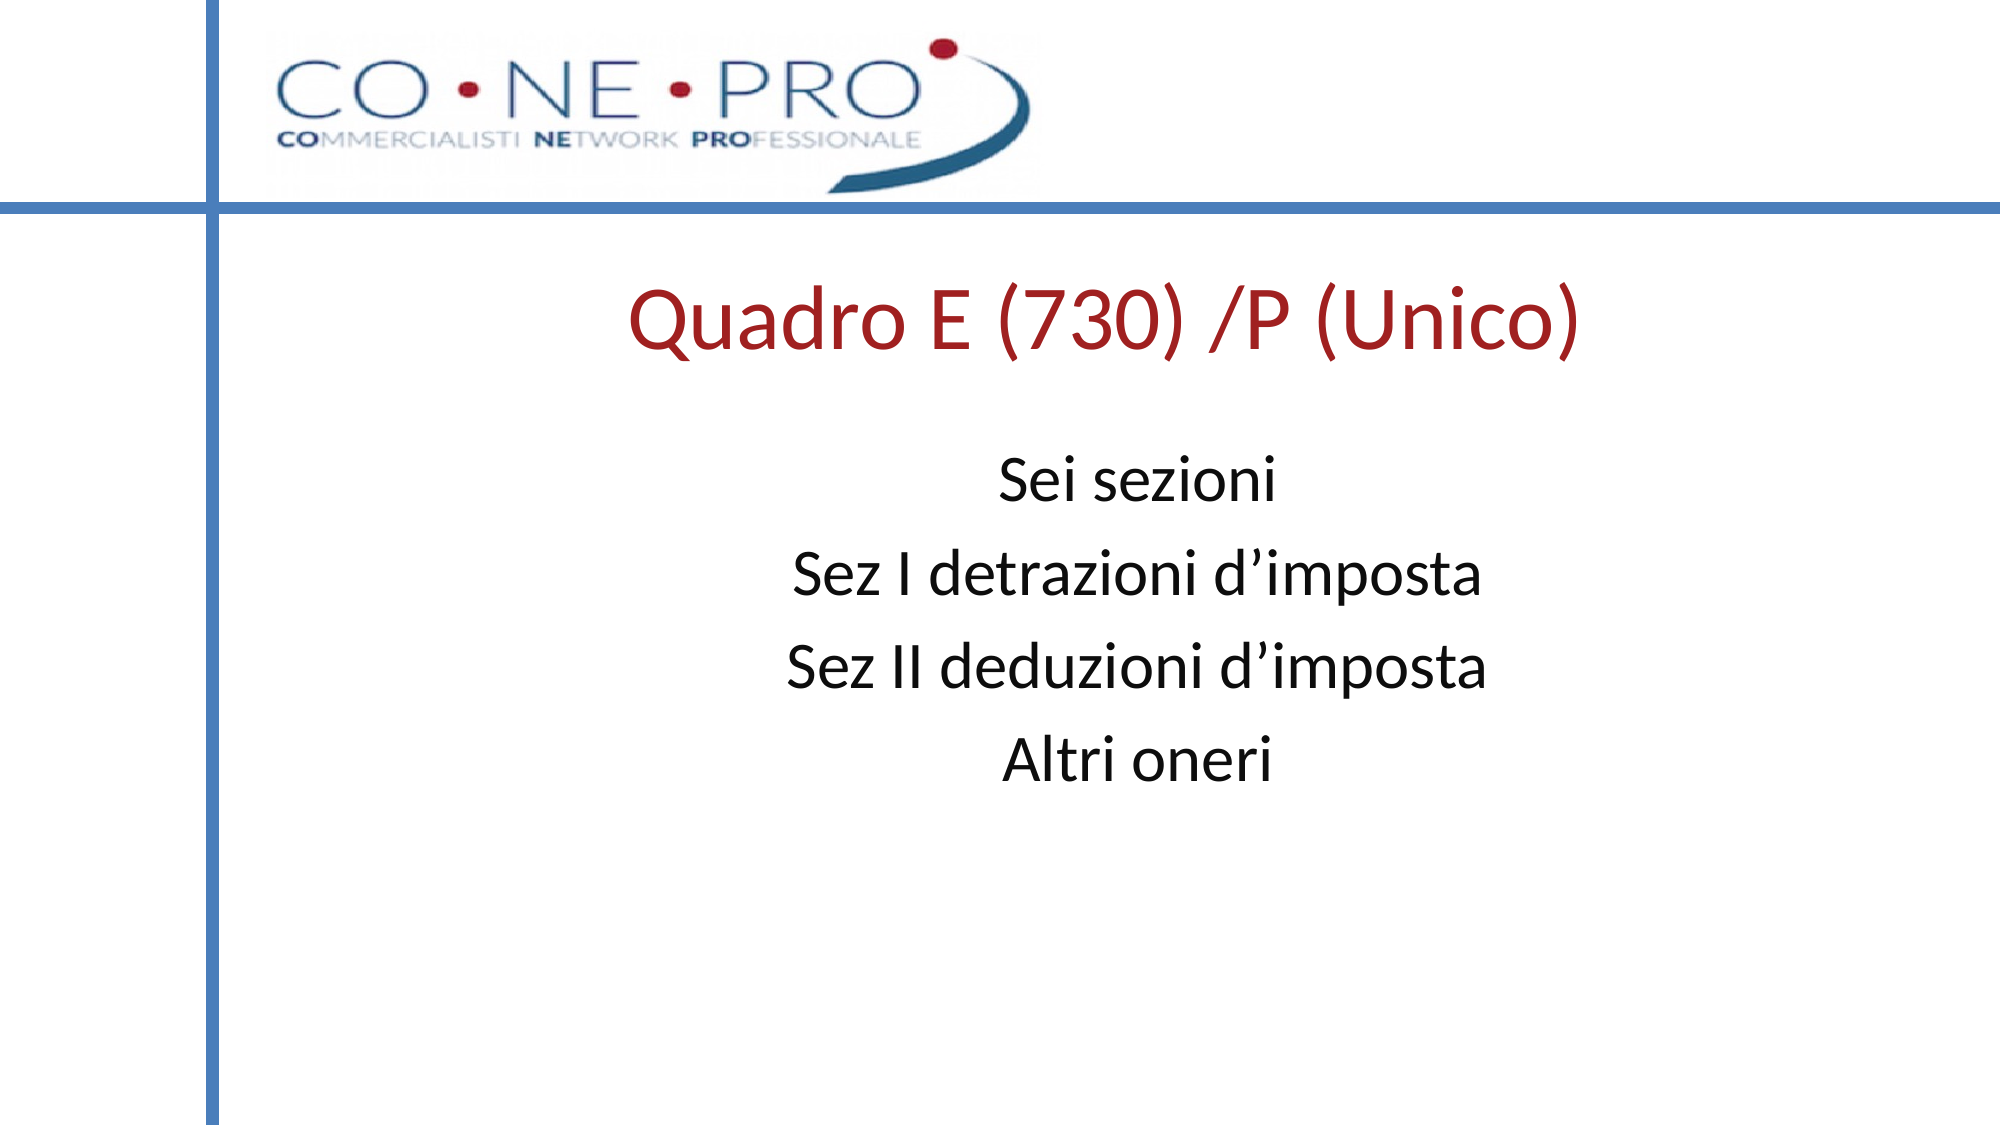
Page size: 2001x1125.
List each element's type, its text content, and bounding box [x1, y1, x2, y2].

picture [228, 0, 1048, 198]
subtitle Sei sezioni Sez I detrazioni d’imposta Sez II deduzioni d’imposta Altri oneri [300, 427, 1976, 925]
title Quadro E (730) /P (Unico) [211, 256, 2000, 369]
